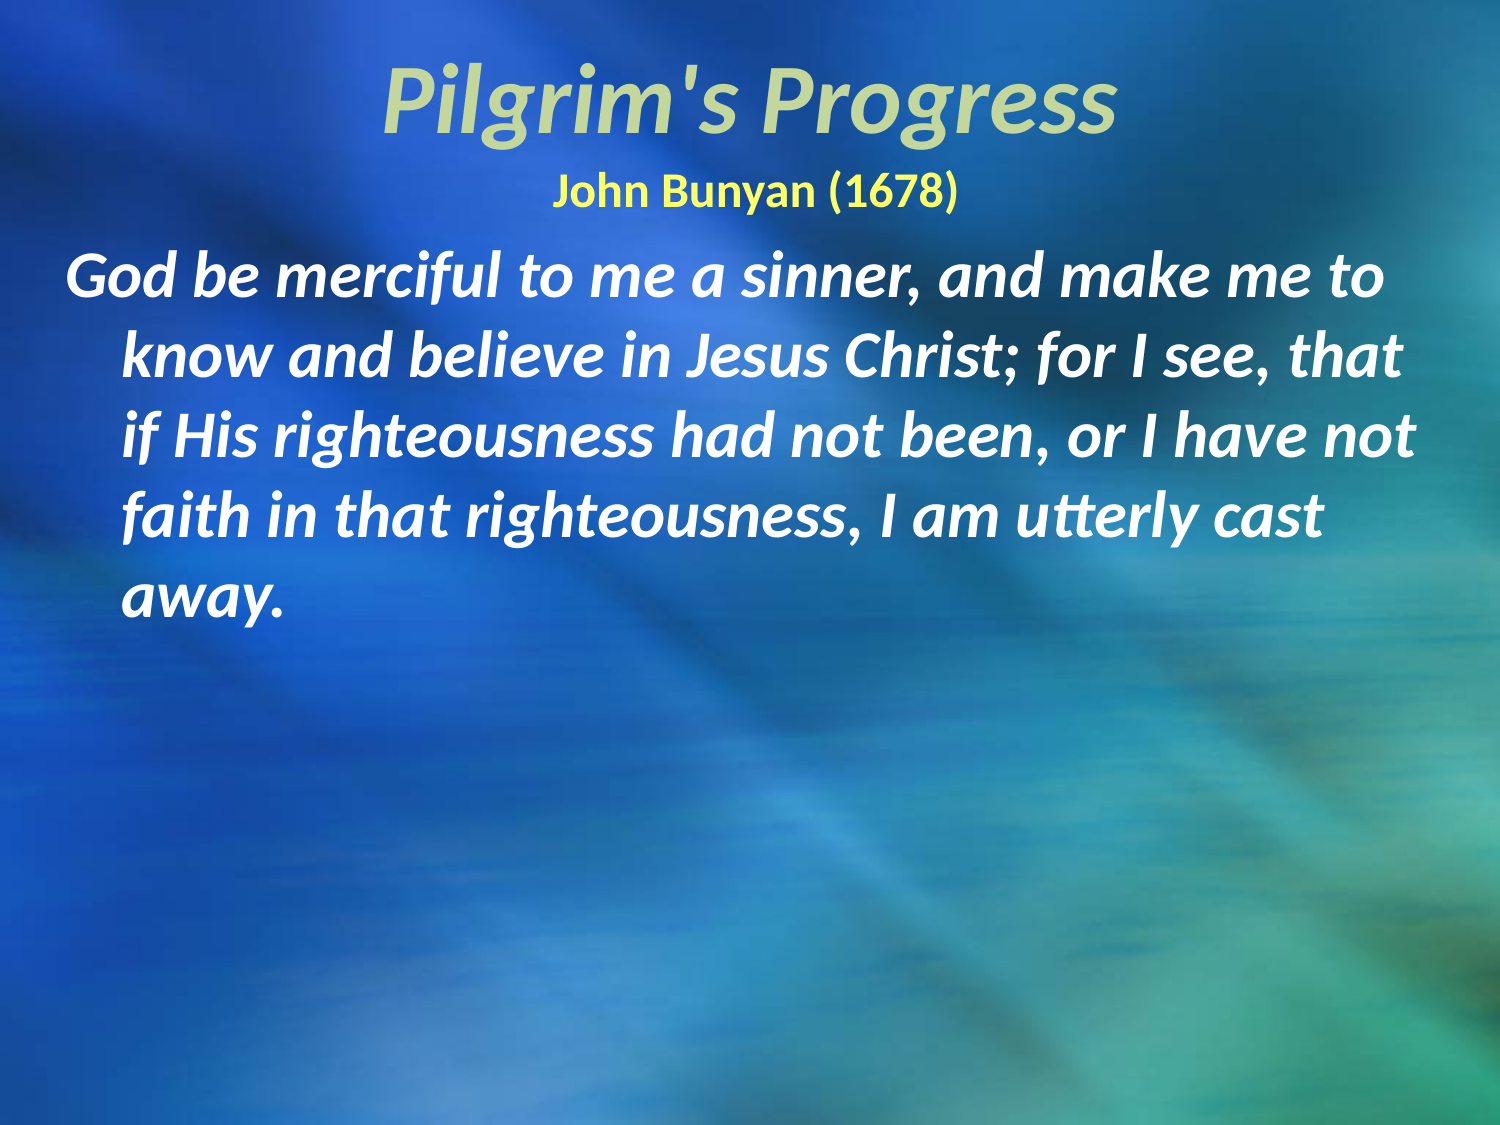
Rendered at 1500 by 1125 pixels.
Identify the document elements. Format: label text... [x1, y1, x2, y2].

list John Bunyan (1678) God be merciful to me a sinner, and make me to know and believe in Jesus Christ; for I see, that if His righteousness had not been, or I have not faith in that righteousness, I am utterly cast away. [49, 149, 1463, 1006]
picture [0, 0, 1500, 1125]
title Pilgrim's Progress [74, 0, 1426, 149]
